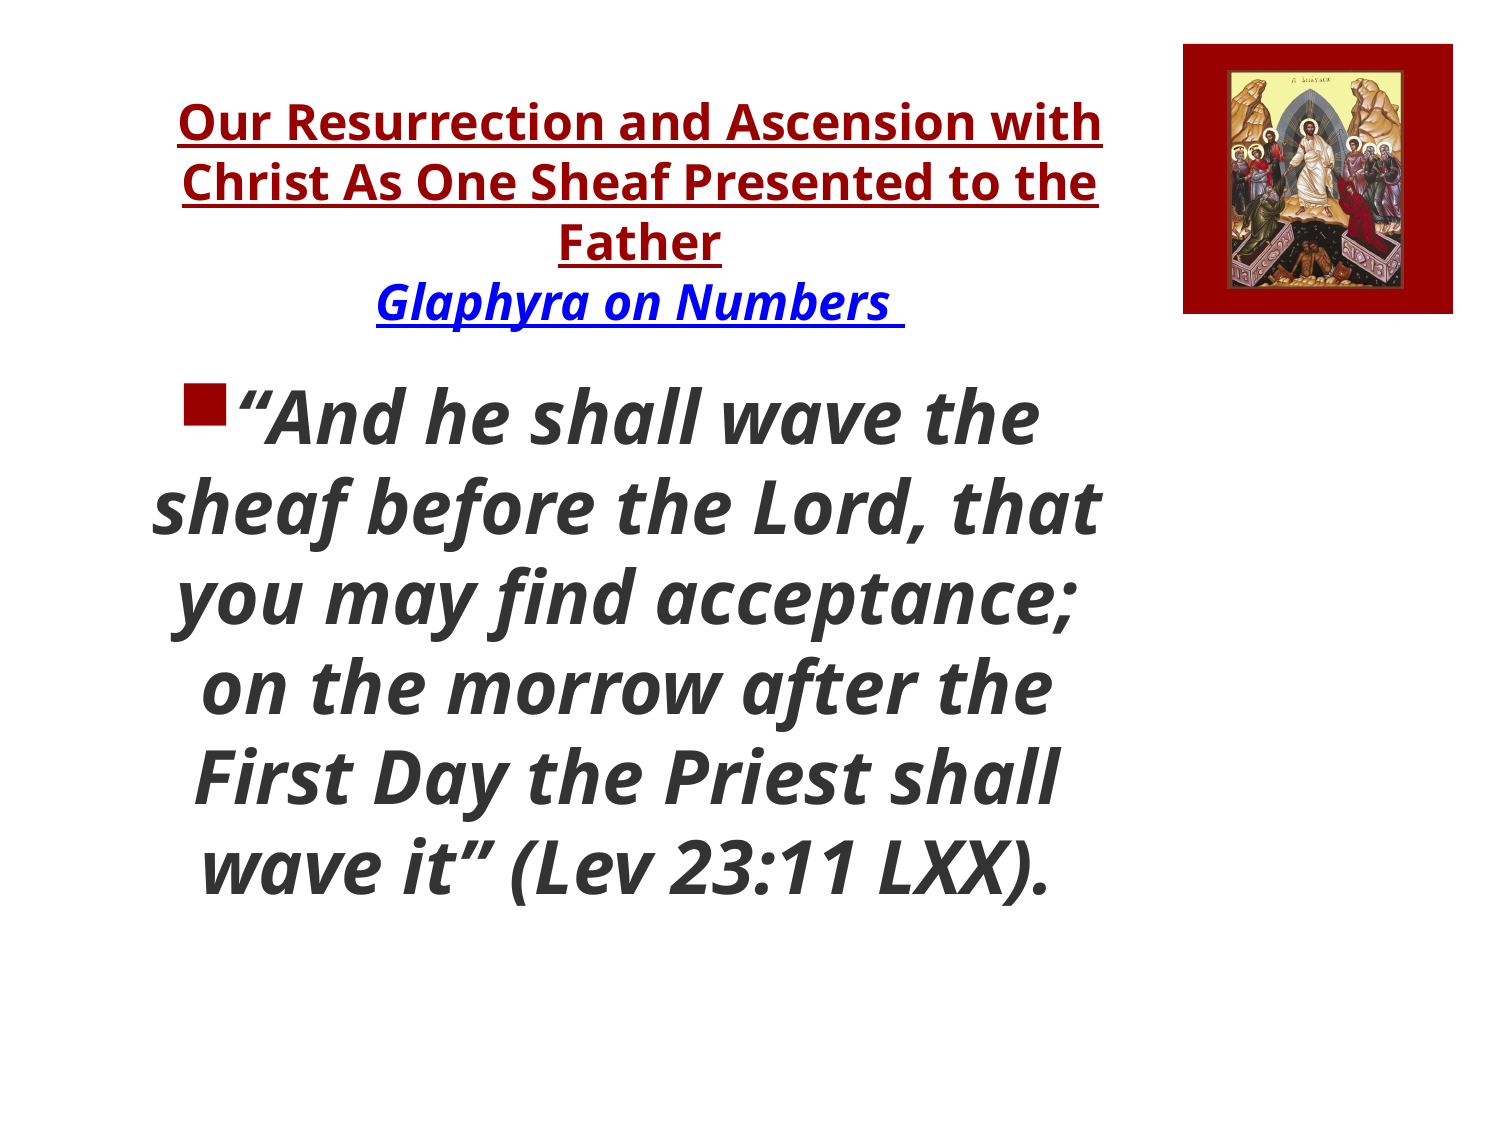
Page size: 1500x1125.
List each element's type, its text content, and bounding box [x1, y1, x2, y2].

list “And he shall wave the sheaf before the Lord, that you may find acceptance; on the morrow after the First Day the Priest shall wave it” (Lev 23:11 LXX). [75, 362, 1143, 1005]
title Our Resurrection and Ascension with Christ As One Sheaf Presented to the Father Glaphyra on Numbers [106, 149, 1175, 338]
picture [1226, 70, 1405, 290]
